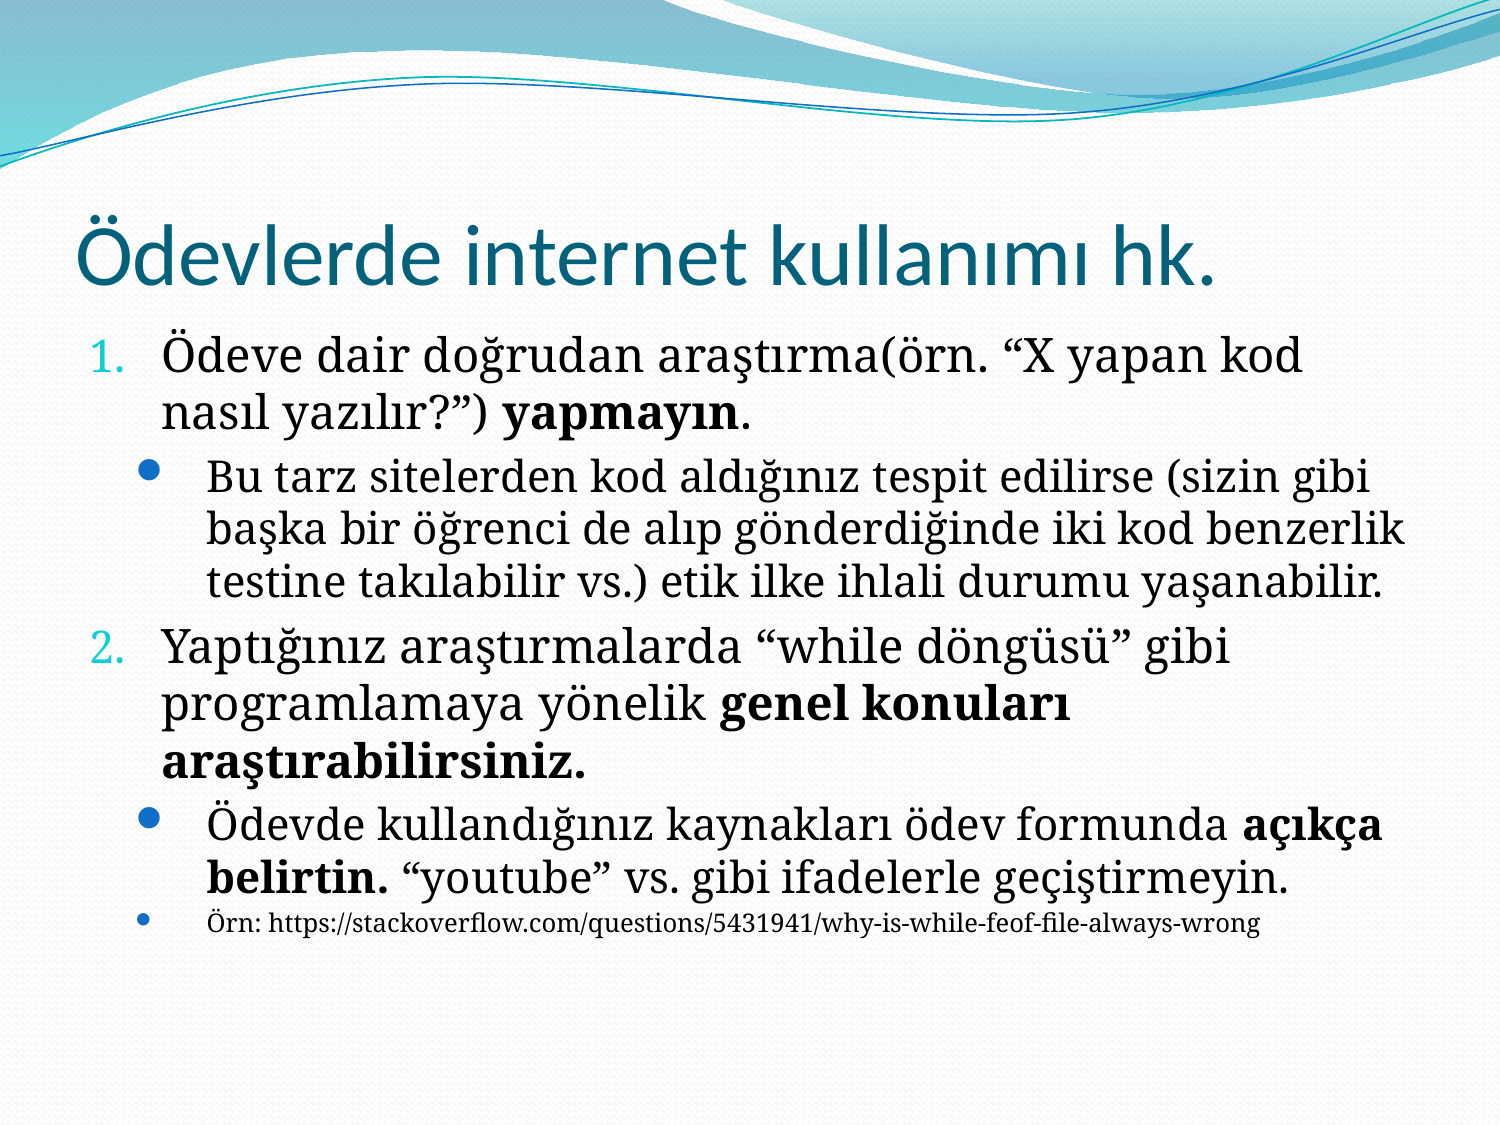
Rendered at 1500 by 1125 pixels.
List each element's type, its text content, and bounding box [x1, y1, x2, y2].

list Ödeve dair doğrudan araştırma(örn. “X yapan kod nasıl yazılır?”) yapmayın. Bu tarz sitelerden kod aldığınız tespit edilirse (sizin gibi başka bir öğrenci de alıp gönderdiğinde iki kod benzerlik testine takılabilir vs.) etik ilke ihlali durumu yaşanabilir. Yaptığınız araştırmalarda “while döngüsü” gibi programlamaya yönelik genel konuları araştırabilirsiniz. Ödevde kullandığınız kaynakları ödev formunda açıkça belirtin. “youtube” vs. gibi ifadelerle geçiştirmeyin. Örn: https://stackoverflow.com/questions/5431941/why-is-while-feof-file-always-wrong [75, 317, 1425, 1038]
title Ödevlerde internet kullanımı hk. [75, 115, 1425, 303]
